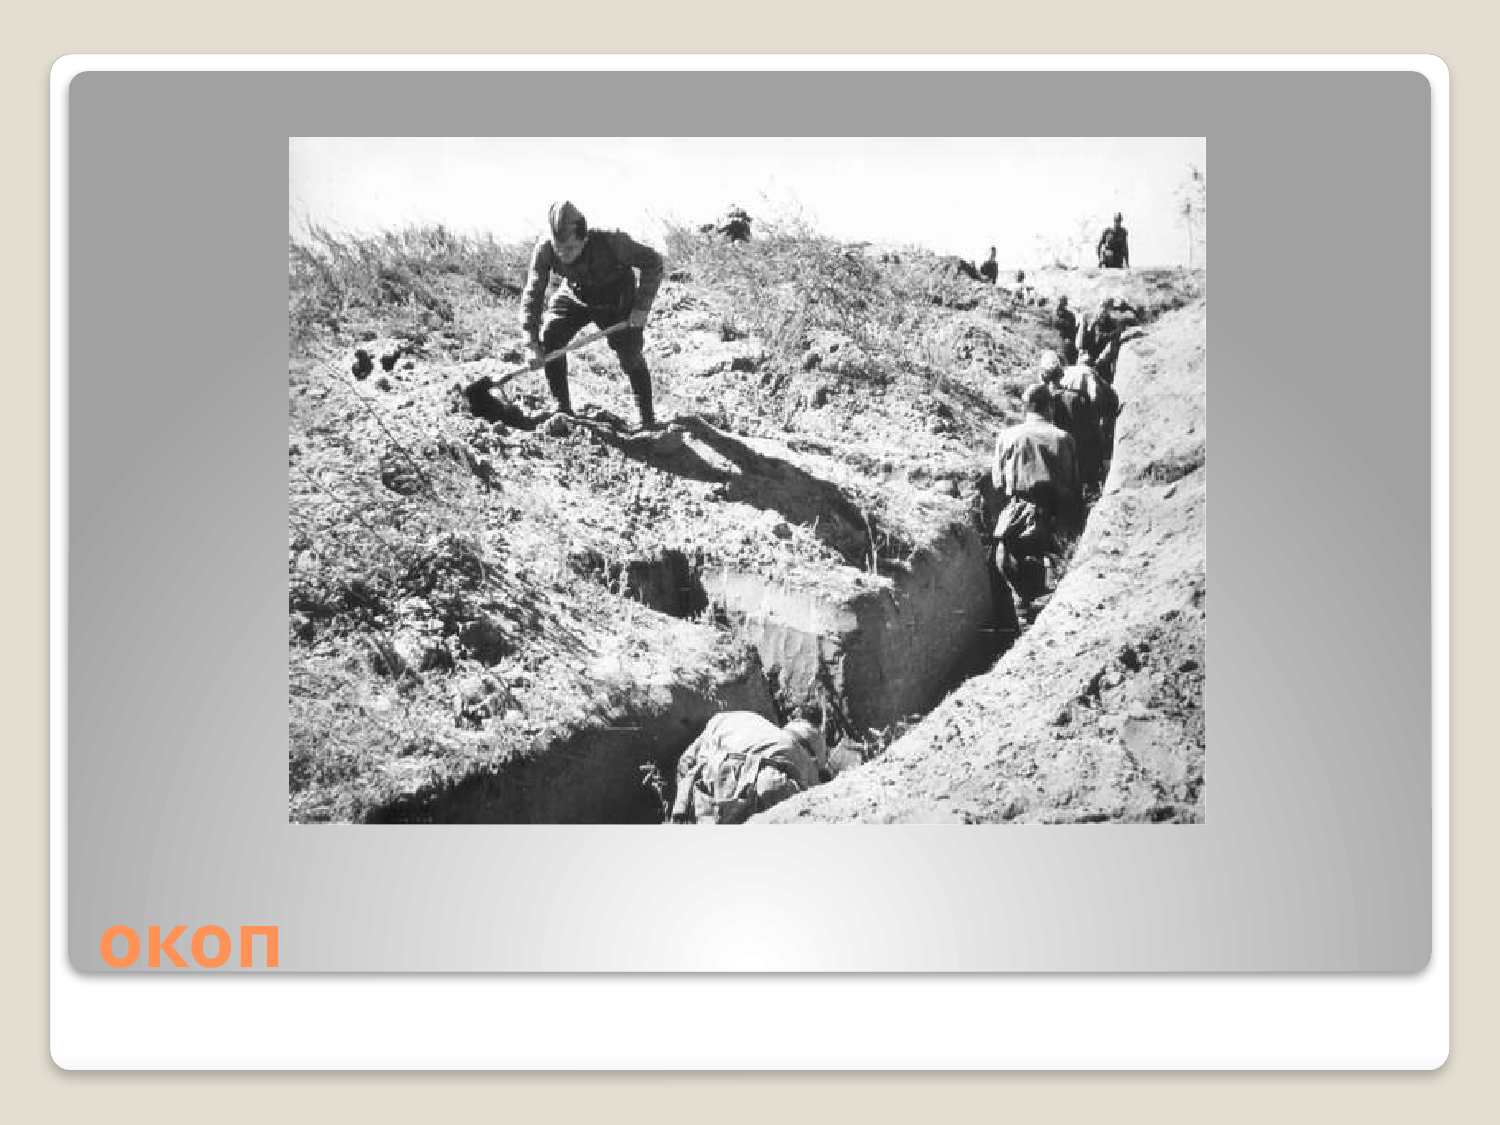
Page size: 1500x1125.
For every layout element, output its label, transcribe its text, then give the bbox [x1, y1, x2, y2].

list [288, 136, 1206, 825]
title окоп [82, 817, 1425, 990]
